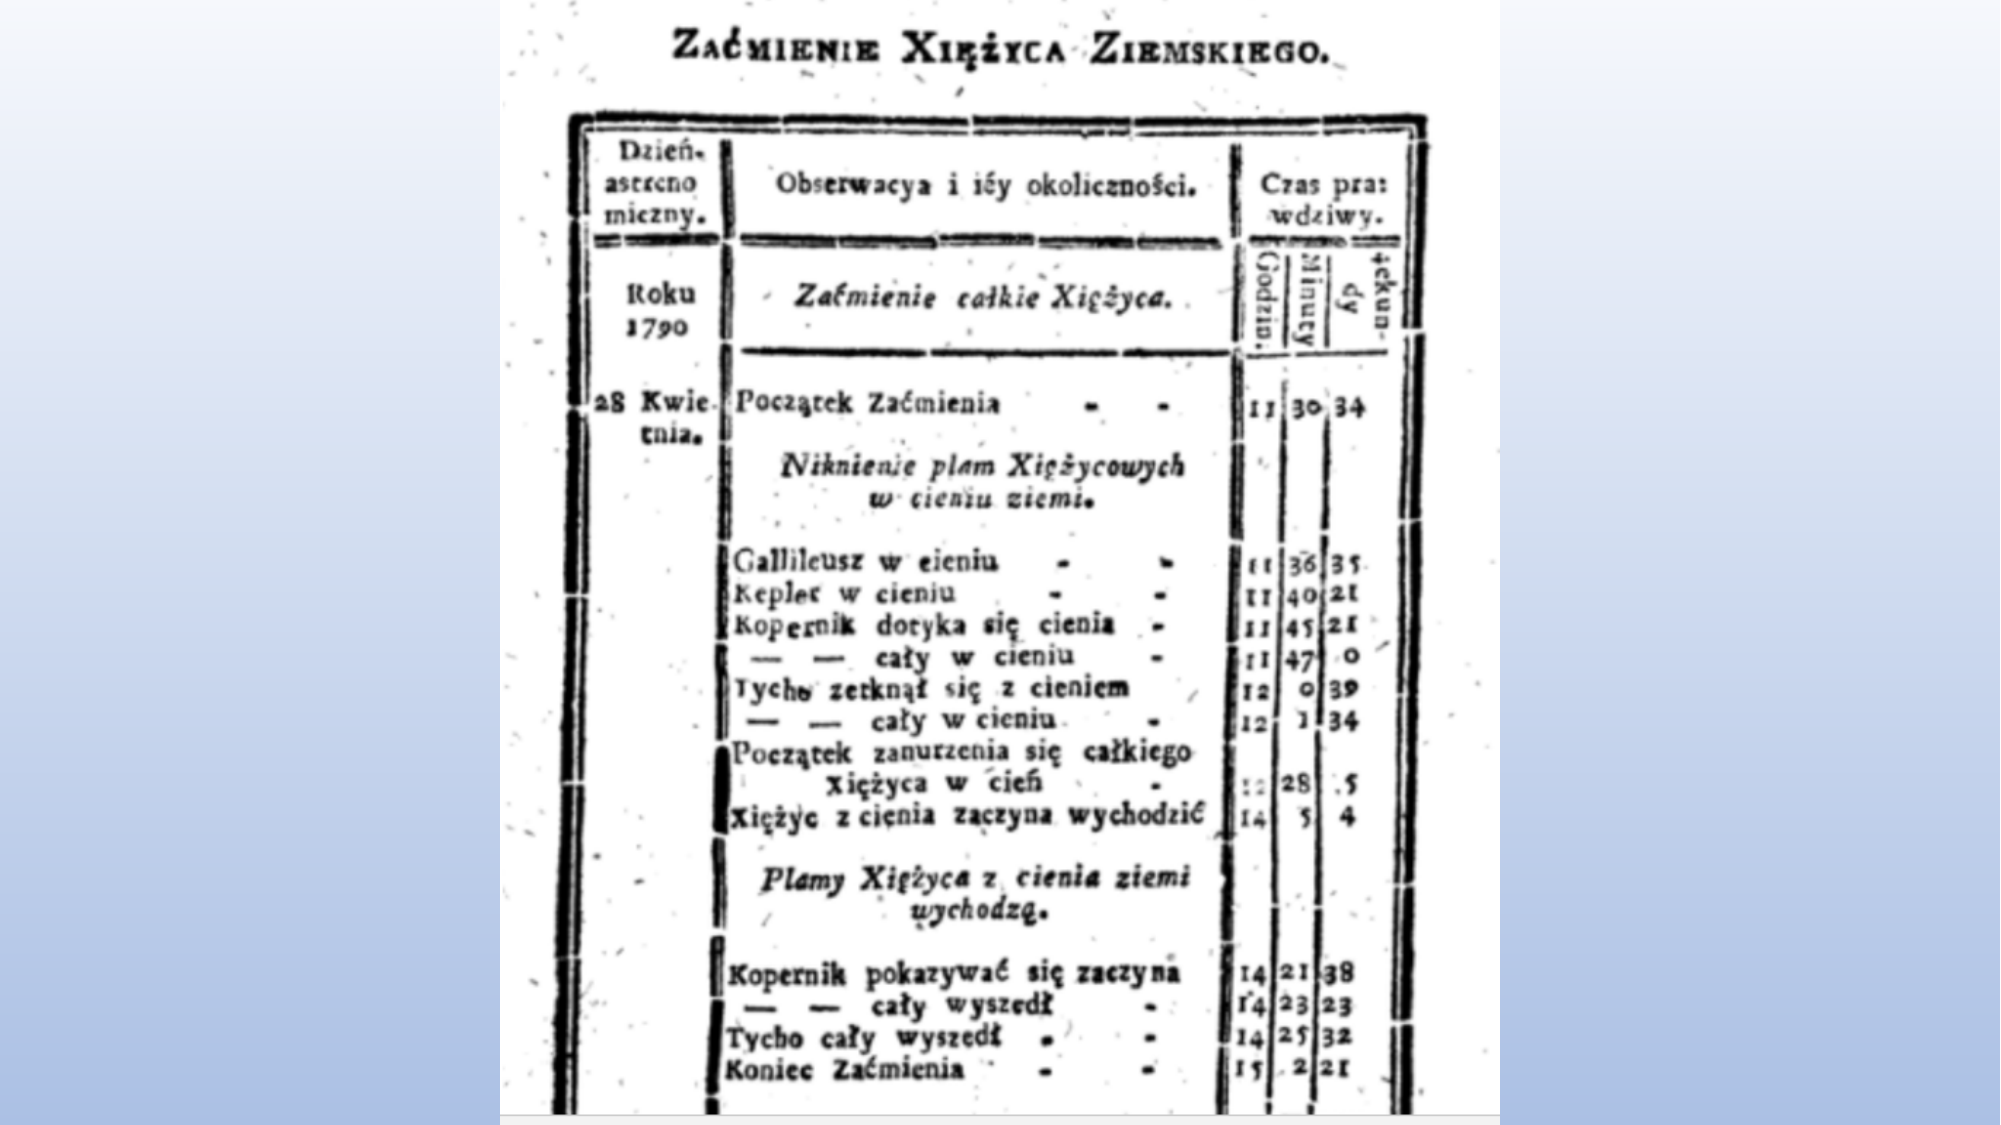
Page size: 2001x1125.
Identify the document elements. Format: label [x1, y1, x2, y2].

picture [500, 0, 1500, 1125]
